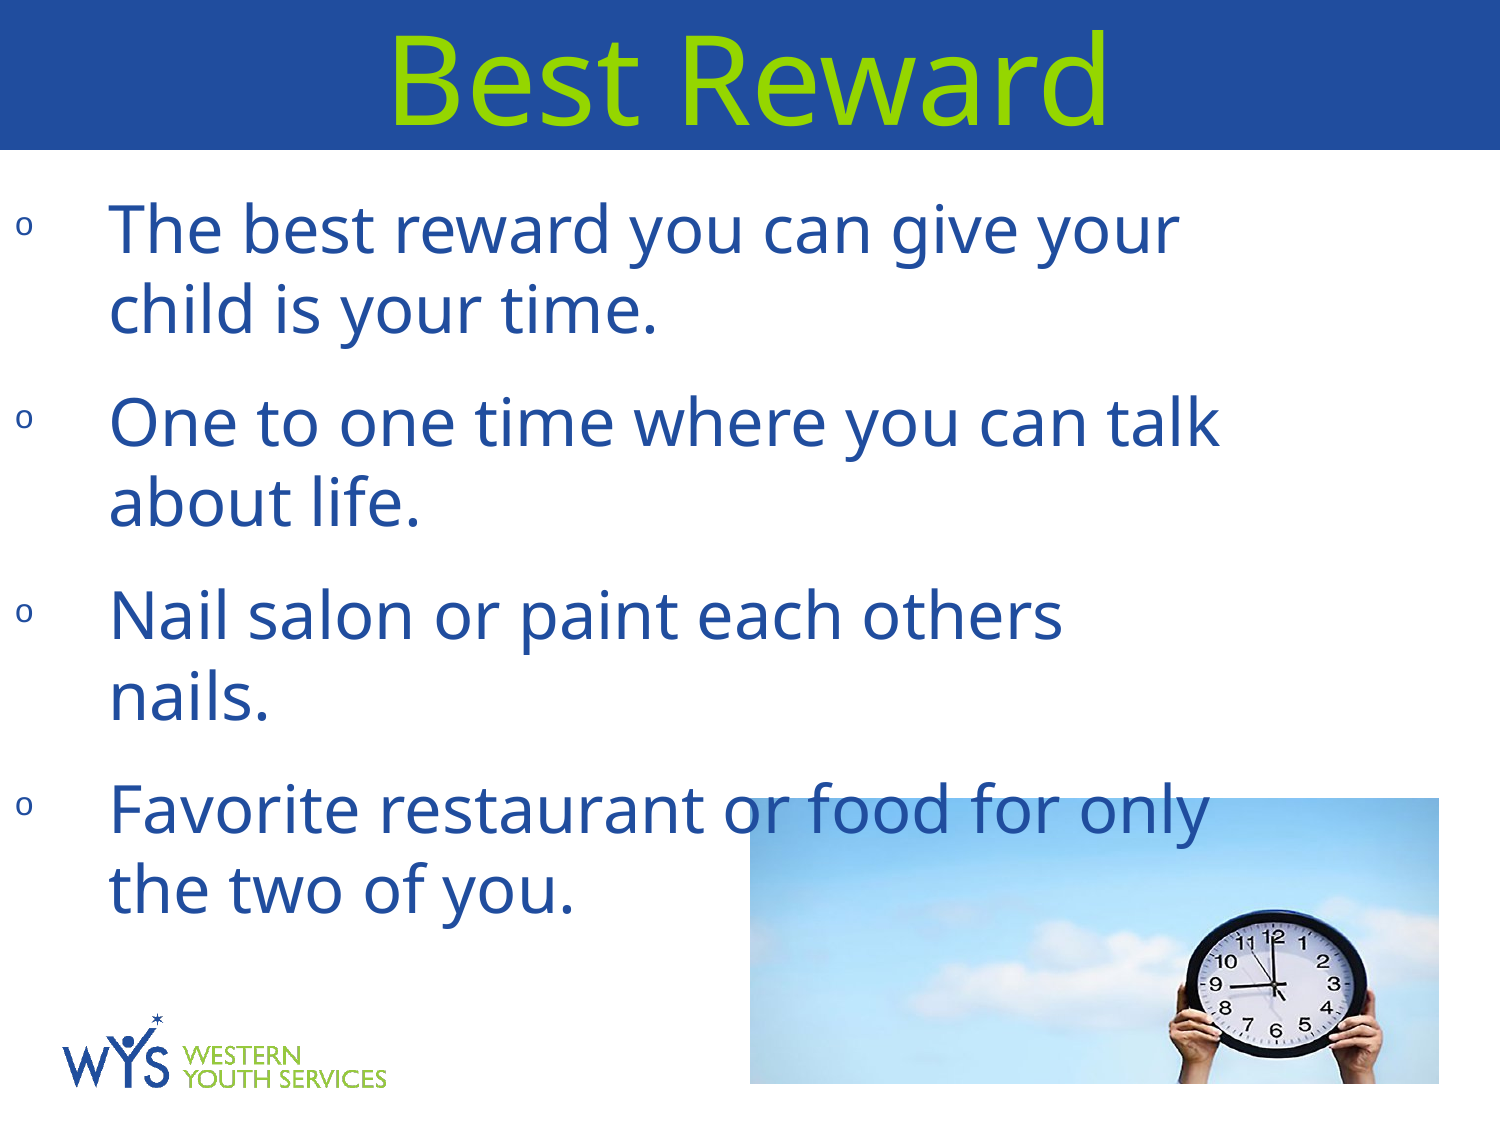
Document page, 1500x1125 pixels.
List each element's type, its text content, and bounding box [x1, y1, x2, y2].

text_box The best reward you can give your child is your time. One to one time where you can talk about life. Nail salon or paint each others nails. Favorite restaurant or food for only the two of you. [0, 179, 1250, 1048]
picture [749, 742, 1439, 1088]
picture [62, 1012, 386, 1088]
text_box Best Reward [0, 0, 1500, 150]
